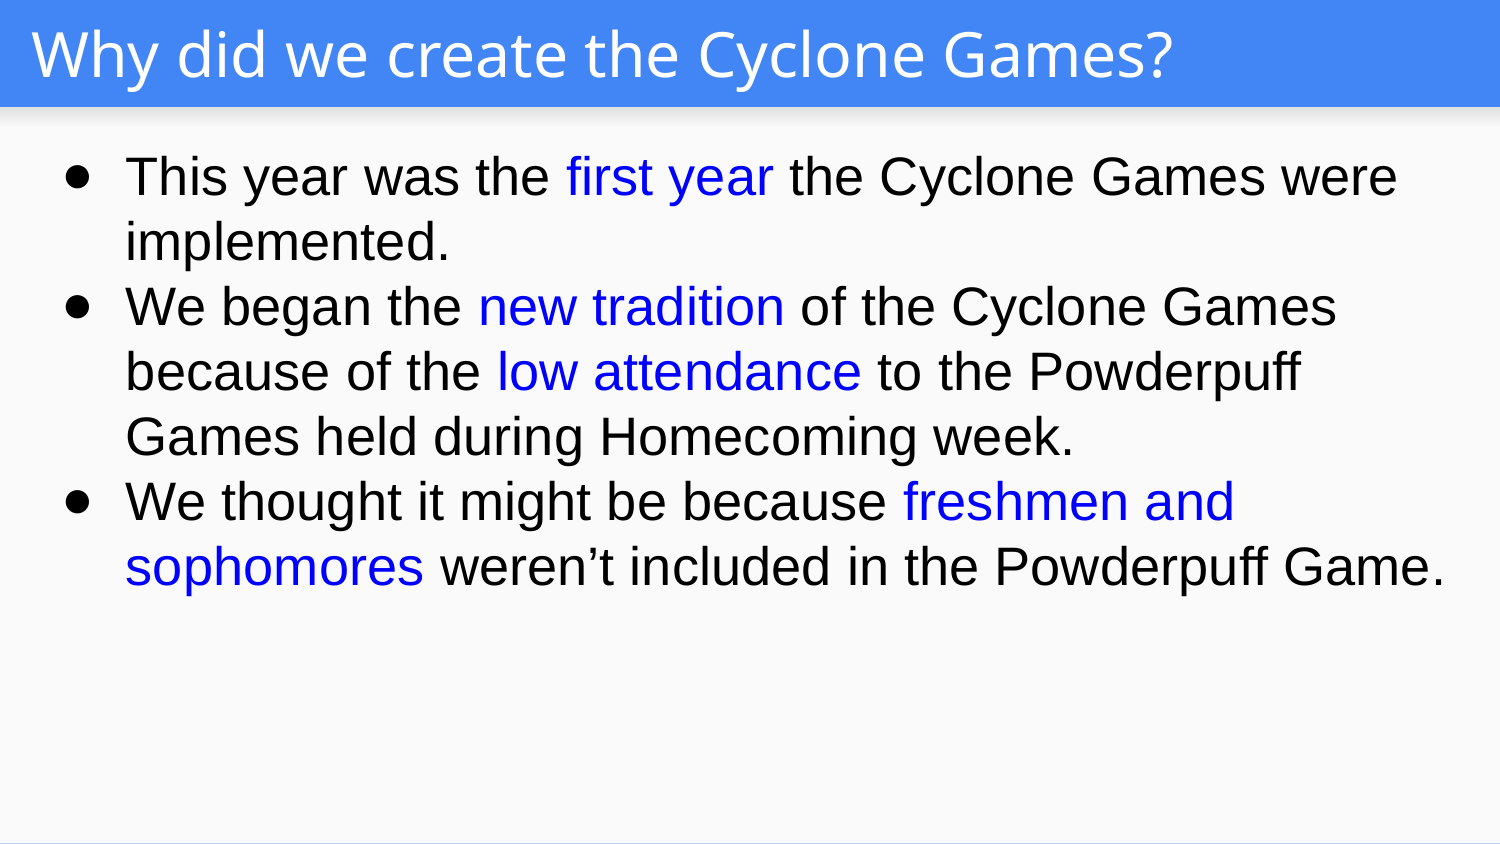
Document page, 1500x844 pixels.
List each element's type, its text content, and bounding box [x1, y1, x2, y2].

title Why did we create the Cyclone Games? [16, 2, 1464, 102]
text_box This year was the first year the Cyclone Games were implemented. We began the new tradition of the Cyclone Games because of the low attendance to the Powderpuff Games held during Homecoming week. We thought it might be because freshmen and sophomores weren’t included in the Powderpuff Game. [35, 126, 1484, 809]
